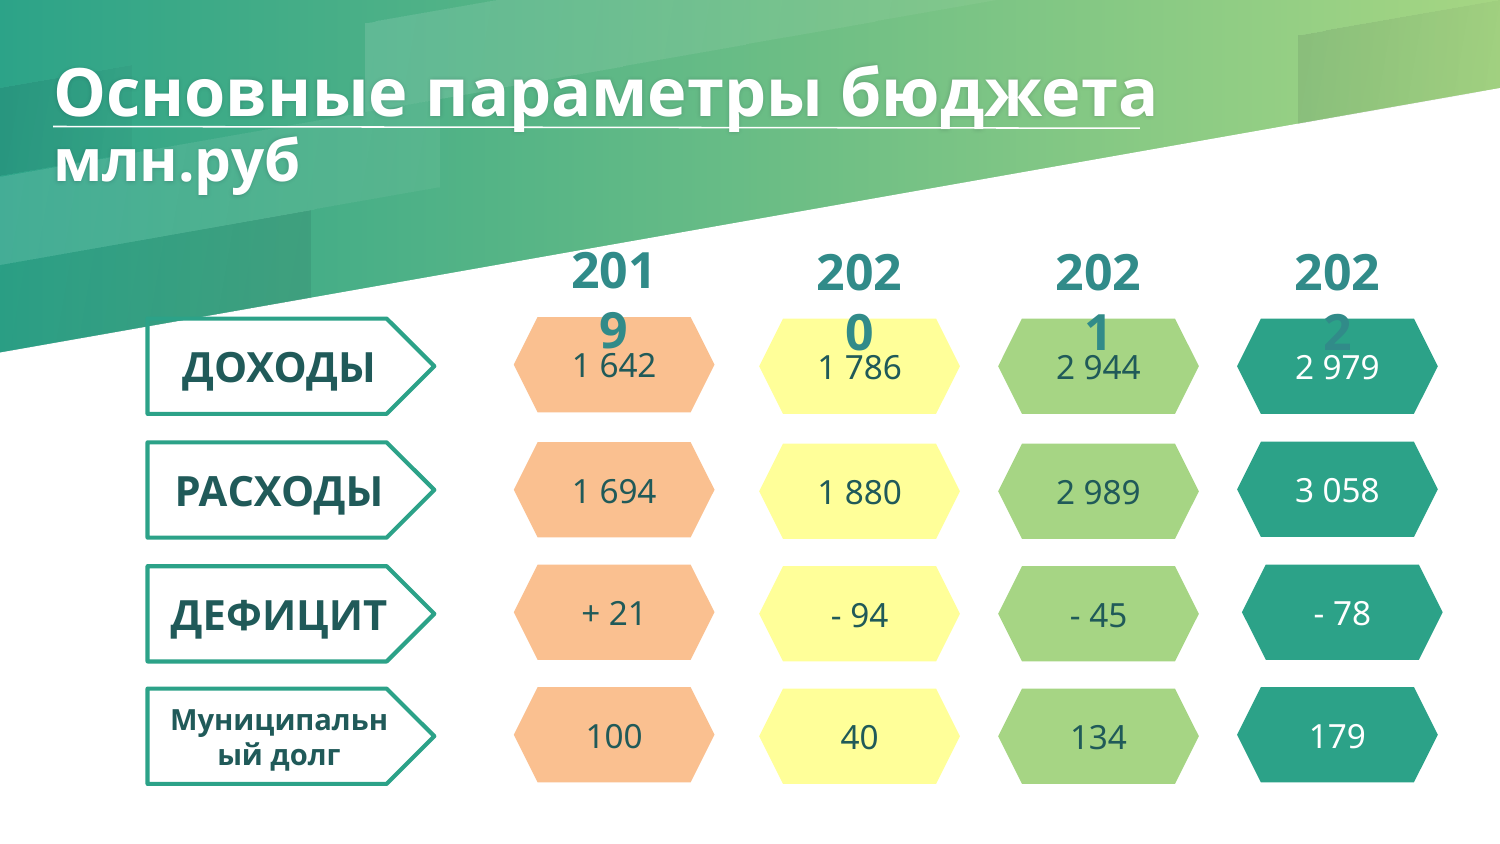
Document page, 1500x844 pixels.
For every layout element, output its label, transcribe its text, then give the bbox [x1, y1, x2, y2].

text_box 3 058 [1235, 439, 1440, 540]
text_box 1 786 [757, 316, 962, 416]
text_box ДОХОДЫ [145, 316, 437, 416]
text_box РАСХОДЫ [145, 440, 437, 540]
text_box 1 694 [511, 440, 717, 540]
text_box 2020 [787, 232, 932, 368]
title Основные параметры бюджета млн.руб [53, 10, 1296, 243]
text_box 1 642 [511, 314, 717, 415]
text_box 2 989 [996, 441, 1201, 541]
text_box 2 979 [1235, 316, 1440, 416]
text_box 2 944 [996, 316, 1201, 416]
text_box 2021 [1026, 232, 1171, 368]
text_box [147, 564, 1443, 662]
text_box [147, 686, 1438, 785]
text_box 1 880 [757, 441, 962, 541]
text_box 2022 [1265, 232, 1410, 368]
text_box 2019 [542, 231, 686, 366]
